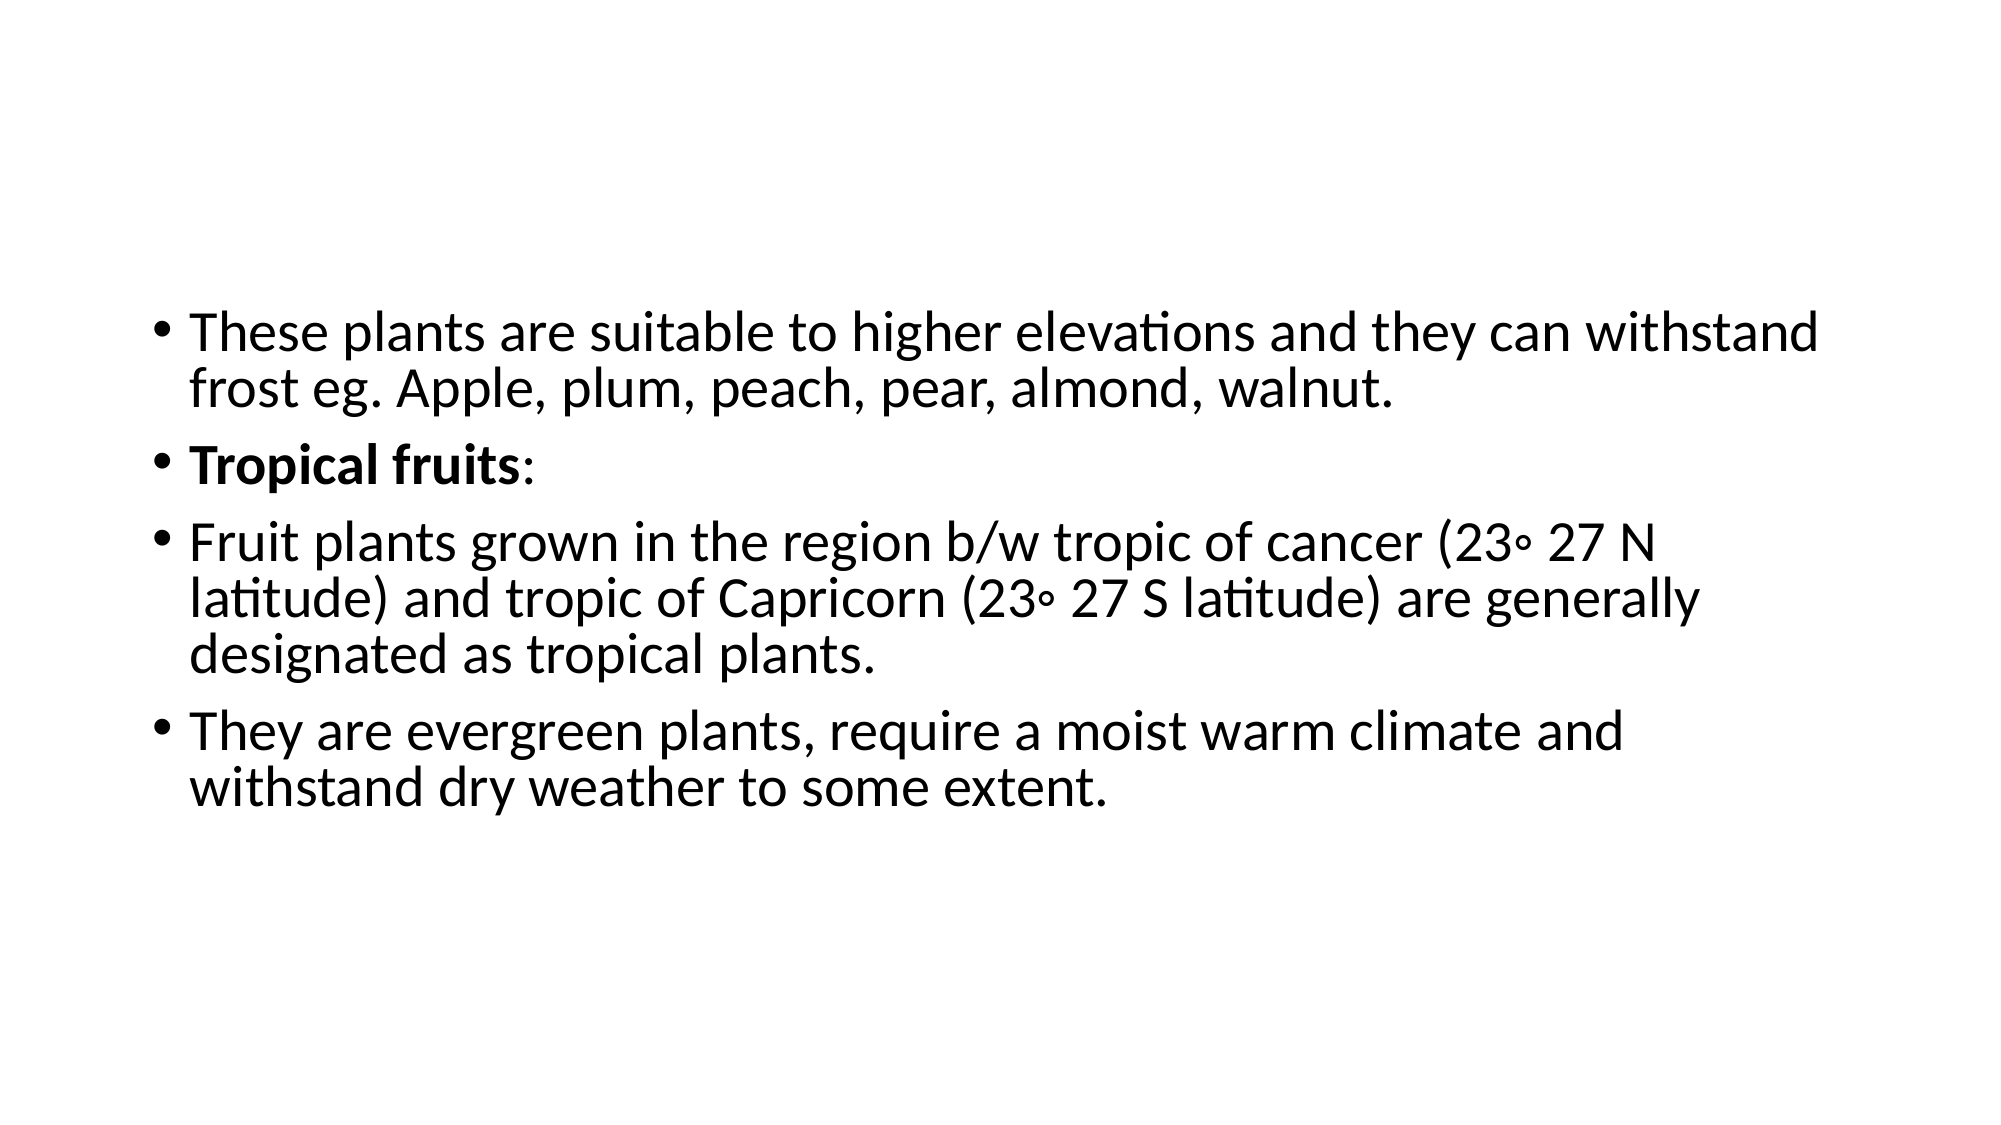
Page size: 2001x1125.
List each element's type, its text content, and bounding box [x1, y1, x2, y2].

list These plants are suitable to higher elevations and they can withstand frost eg. Apple, plum, peach, pear, almond, walnut. Tropical fruits: Fruit plants grown in the region b/w tropic of cancer (23◦ 27 N latitude) and tropic of Capricorn (23◦ 27 S latitude) are generally designated as tropical plants. They are evergreen plants, require a moist warm climate and withstand dry weather to some extent. [137, 299, 1863, 1014]
